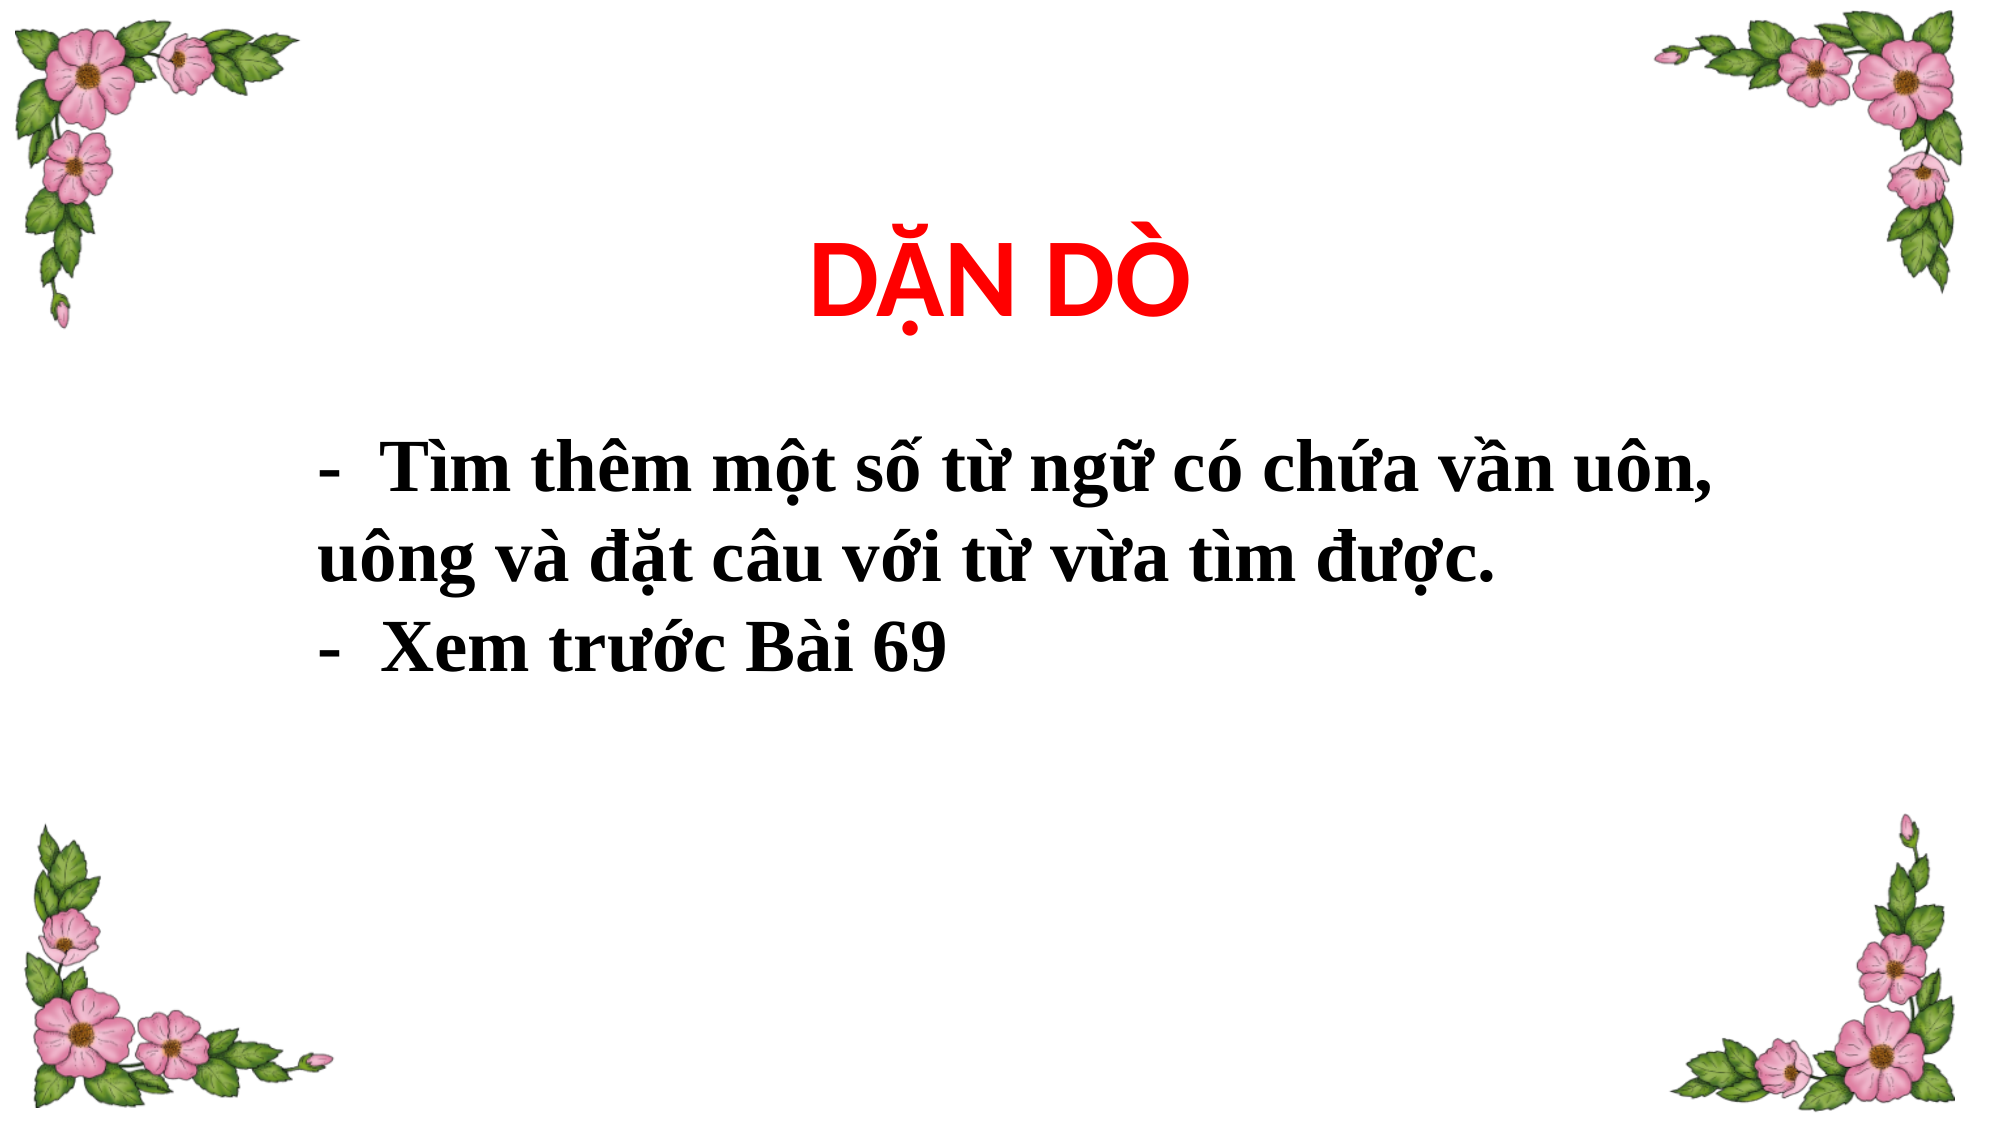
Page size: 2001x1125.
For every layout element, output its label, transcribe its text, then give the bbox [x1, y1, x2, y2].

text_box - Tìm thêm một số từ ngữ có chứa vần uôn, uông và đặt câu với từ vừa tìm được. - Xem trước Bài 69 [303, 408, 1768, 694]
picture [1647, 10, 1974, 299]
text_box Dặn dò [793, 196, 1207, 347]
picture [15, 10, 304, 336]
picture [14, 819, 341, 1108]
picture [1666, 807, 1955, 1121]
